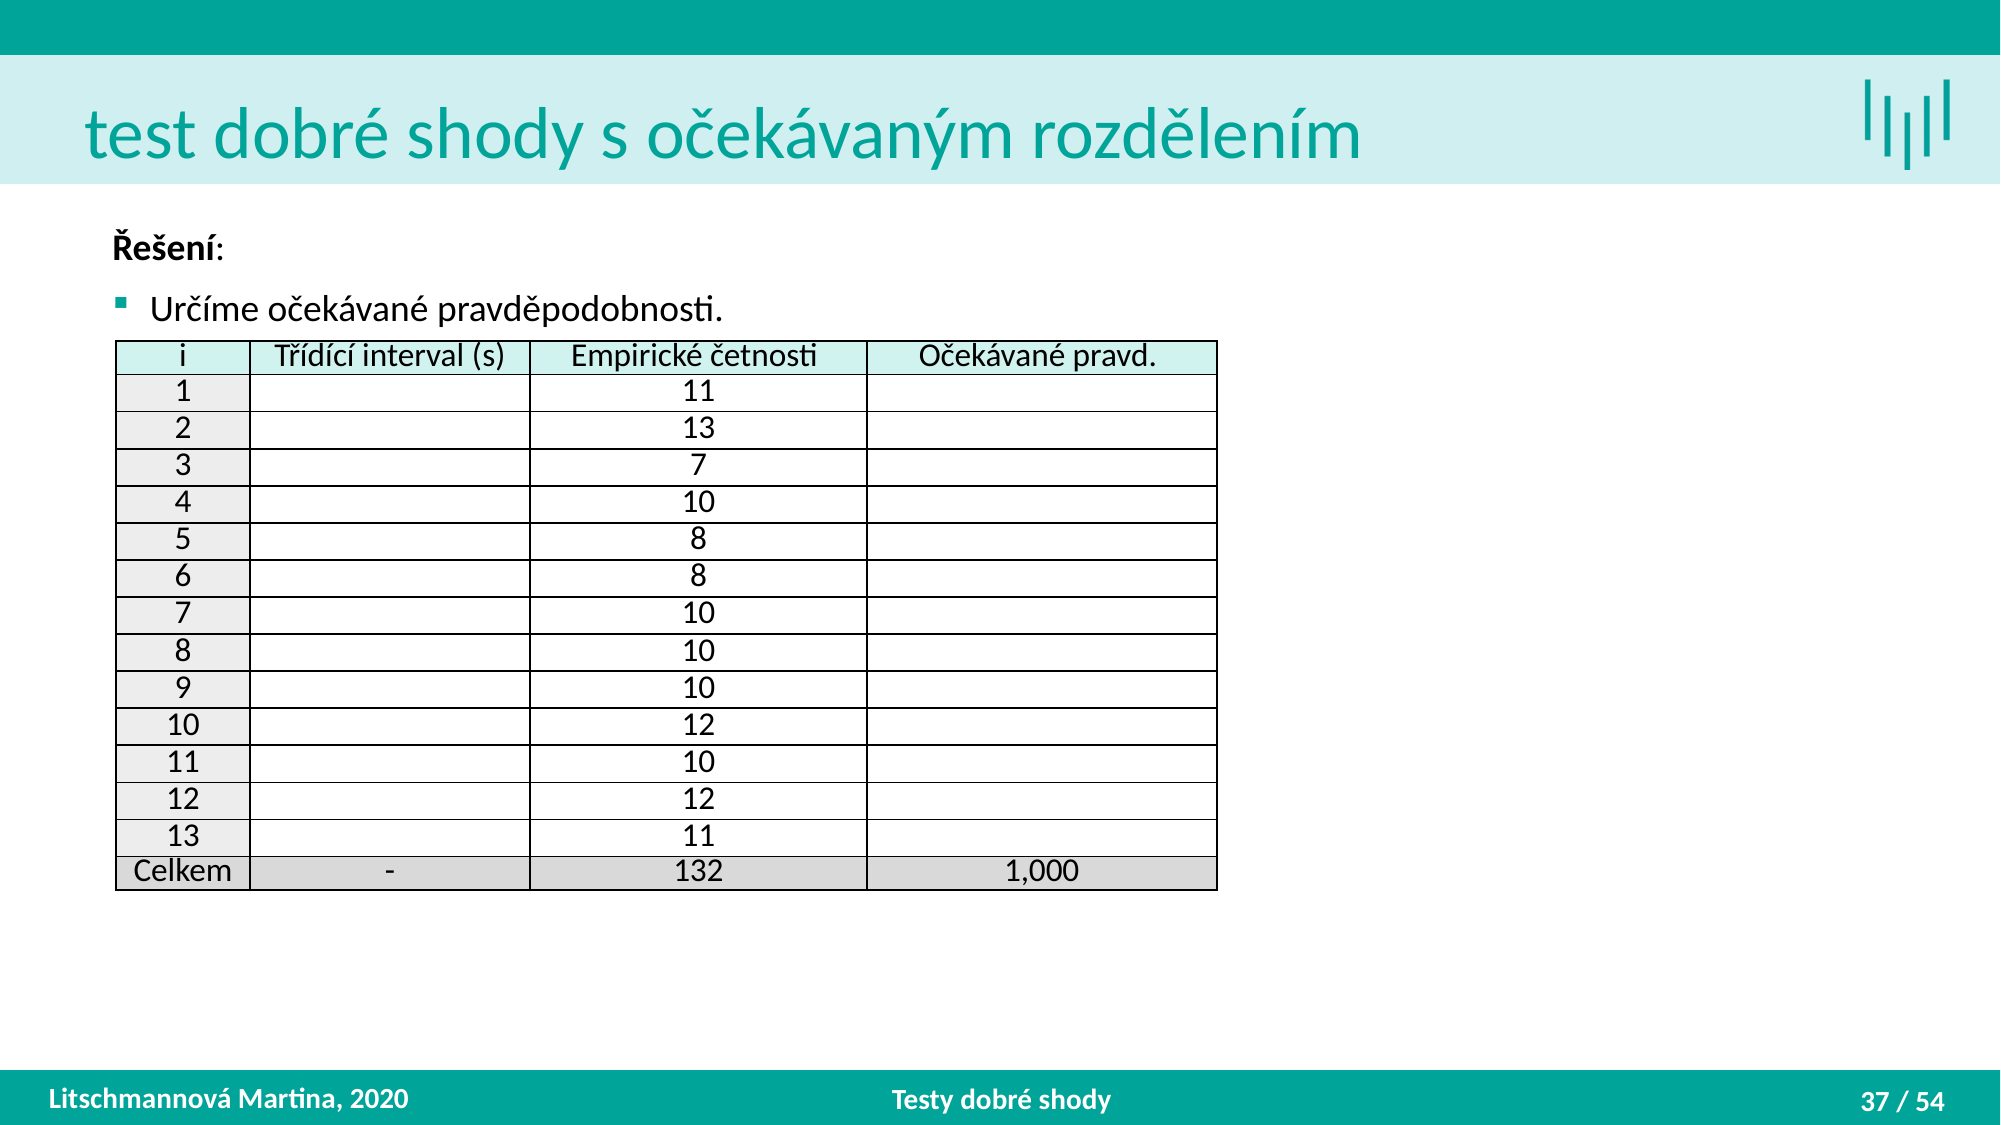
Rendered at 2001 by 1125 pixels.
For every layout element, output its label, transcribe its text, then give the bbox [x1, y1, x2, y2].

list Řešení: Určíme očekávané pravděpodobnosti. [97, 220, 1923, 1066]
slide_number 37 / 54 [1509, 1072, 1960, 1125]
slide_number Litschmannová Martina, 2020 [33, 1070, 484, 1124]
picture [1852, 69, 1960, 178]
footer Testy dobré shody [664, 1070, 1340, 1125]
